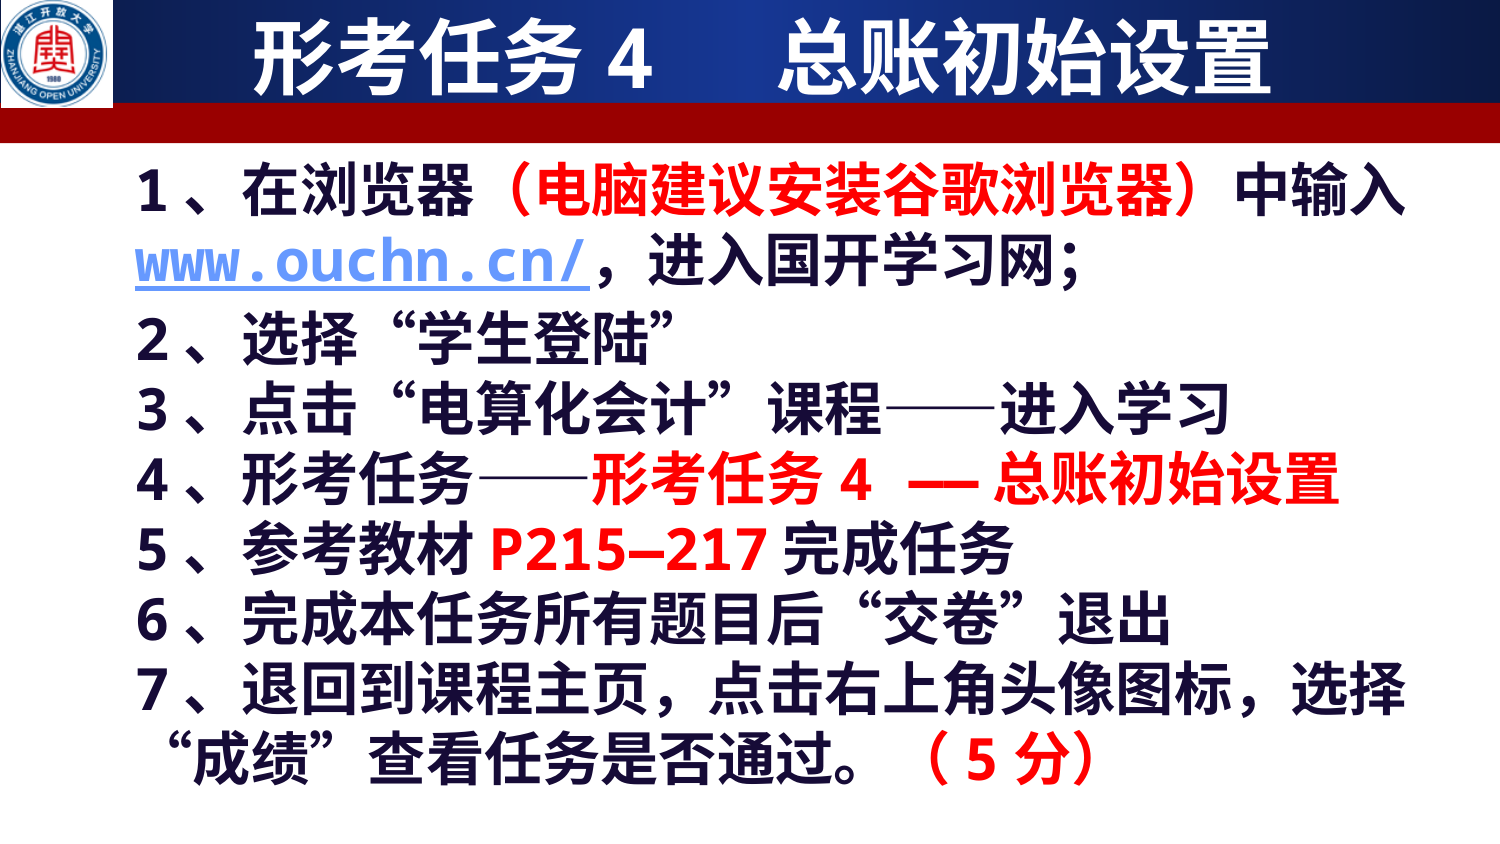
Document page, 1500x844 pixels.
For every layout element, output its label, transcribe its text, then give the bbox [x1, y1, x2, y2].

title 形考任务4 总账初始设置 [88, 20, 1439, 90]
list 1、在浏览器（电脑建议安装谷歌浏览器）中输入www.ouchn.cn/，进入国开学习网； 2、选择“学生登陆” 3、点击“电算化会计”课程——进入学习 4、形考任务——形考任务4 ——总账初始设置 5、参考教材P215—217完成任务 6、完成本任务所有题目后“交卷”退出 7、退回到课程主页，点击右上角头像图标，选择“成绩”查看任务是否通过。（5分） [119, 145, 1453, 746]
picture [1, 0, 113, 108]
